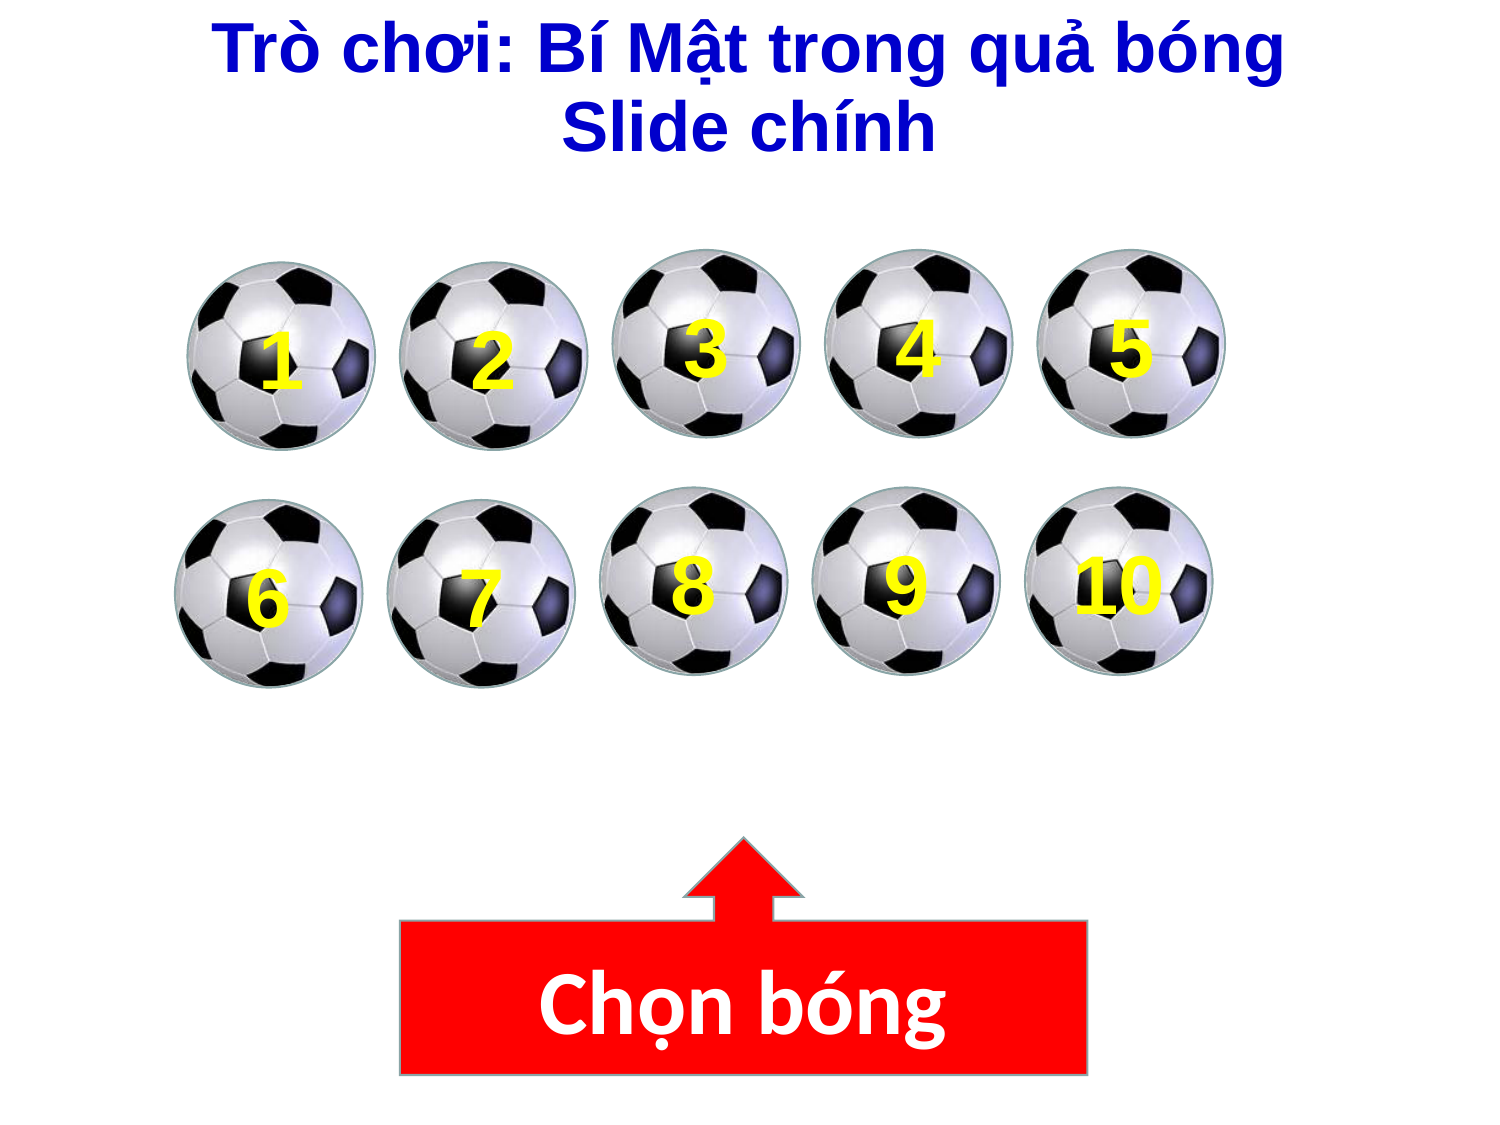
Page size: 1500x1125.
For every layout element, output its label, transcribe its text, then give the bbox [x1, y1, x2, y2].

text_box Chọn bóng [398, 835, 1089, 1077]
text_box 9 [811, 486, 1002, 677]
text_box 4 [823, 248, 1014, 439]
title Trò chơi: Bí Mật trong quả bóng Slide chính [75, 0, 1425, 175]
text_box 7 [386, 498, 577, 689]
text_box 2 [398, 261, 589, 451]
text_box 10 [1023, 486, 1214, 677]
text_box 3 [611, 248, 802, 439]
text_box 6 [173, 498, 364, 689]
text_box 5 [1036, 248, 1227, 439]
text_box 1 [186, 261, 377, 451]
text_box 8 [598, 486, 789, 677]
